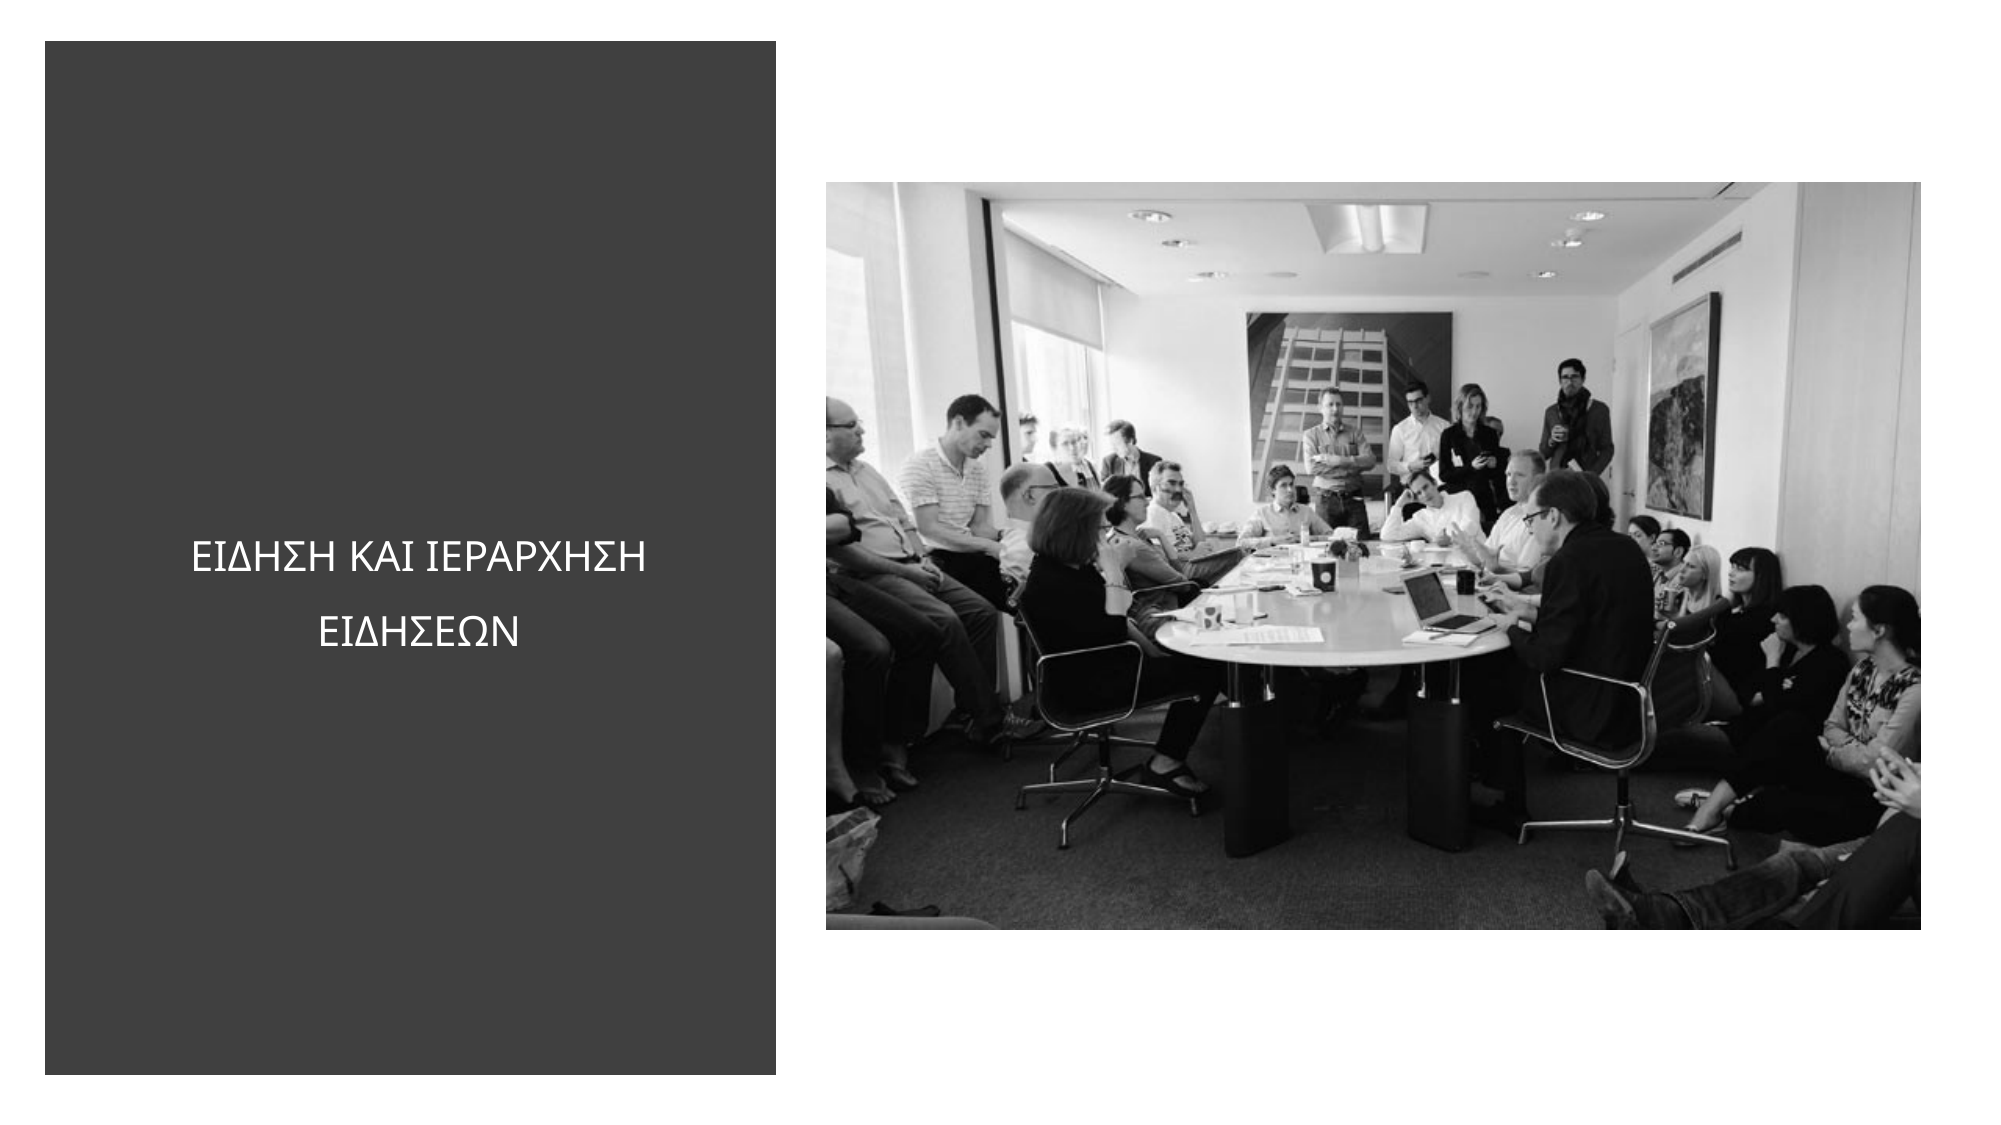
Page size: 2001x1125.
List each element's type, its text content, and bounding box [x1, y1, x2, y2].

text_box [54, 50, 767, 1066]
picture [826, 182, 1921, 930]
title ΕΙΔΗΣΗ ΚΑΙ ΙΕΡΑΡΧΗΣΗ ΕΙΔΗΣΕΩΝ [121, 121, 717, 1039]
